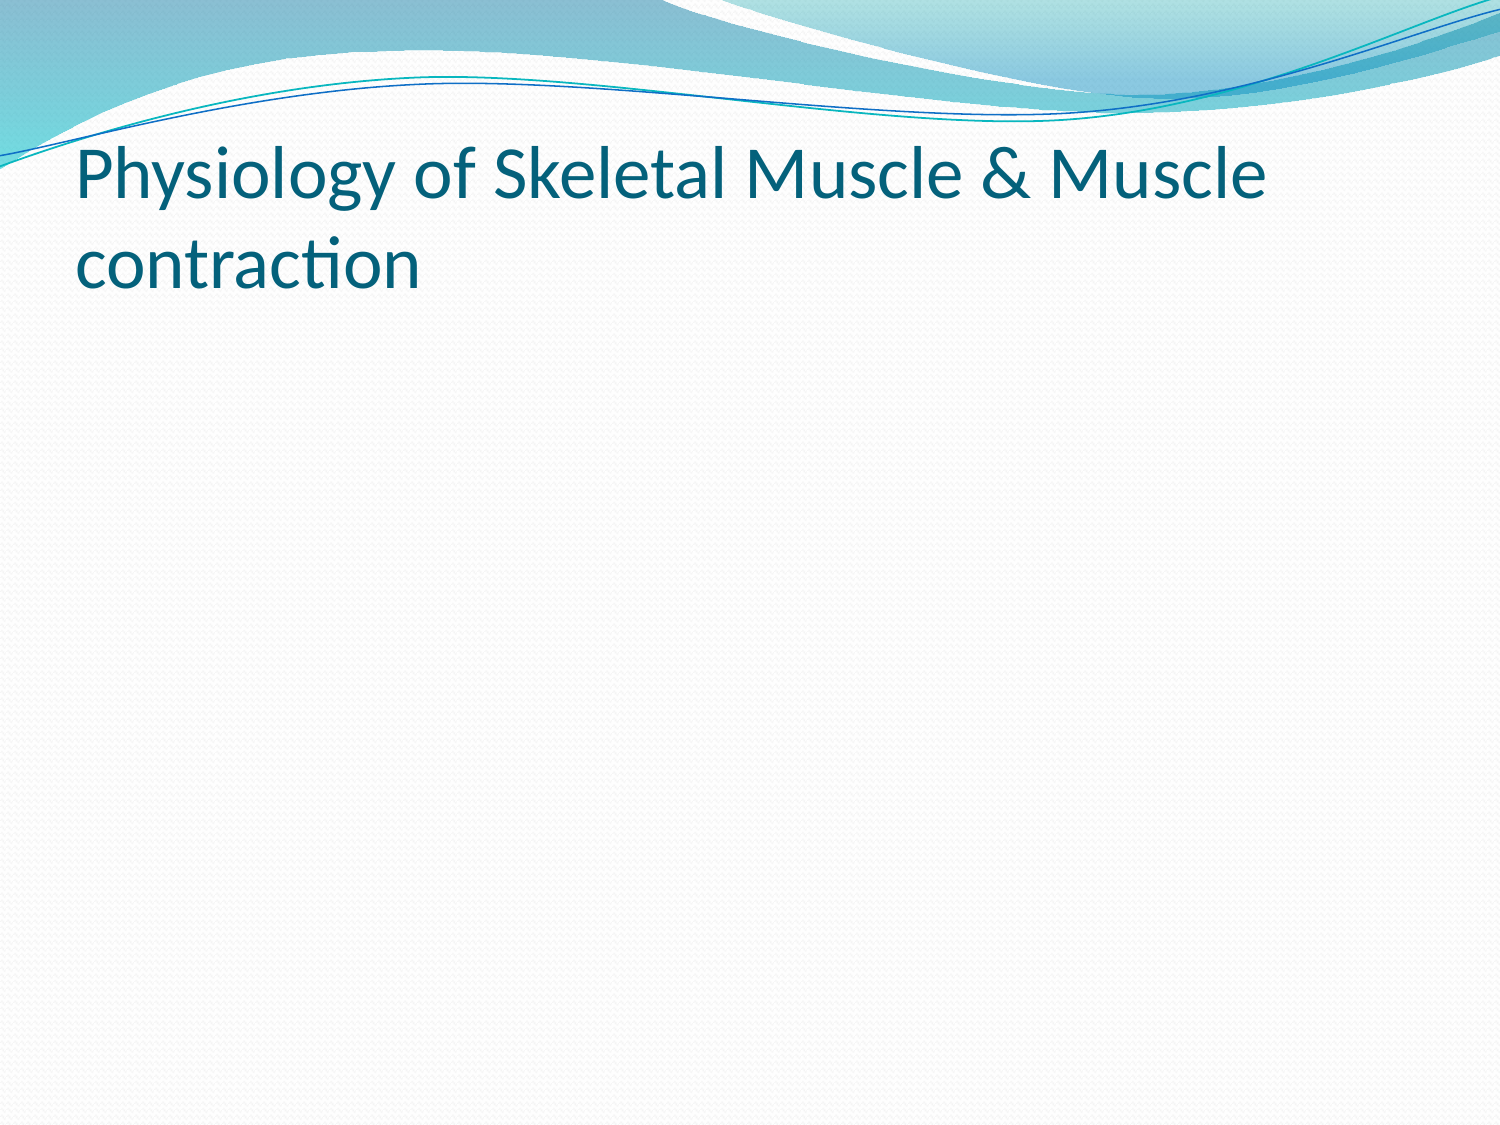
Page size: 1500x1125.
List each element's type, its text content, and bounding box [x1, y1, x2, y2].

title Physiology of Skeletal Muscle & Muscle contraction [74, 115, 1426, 304]
